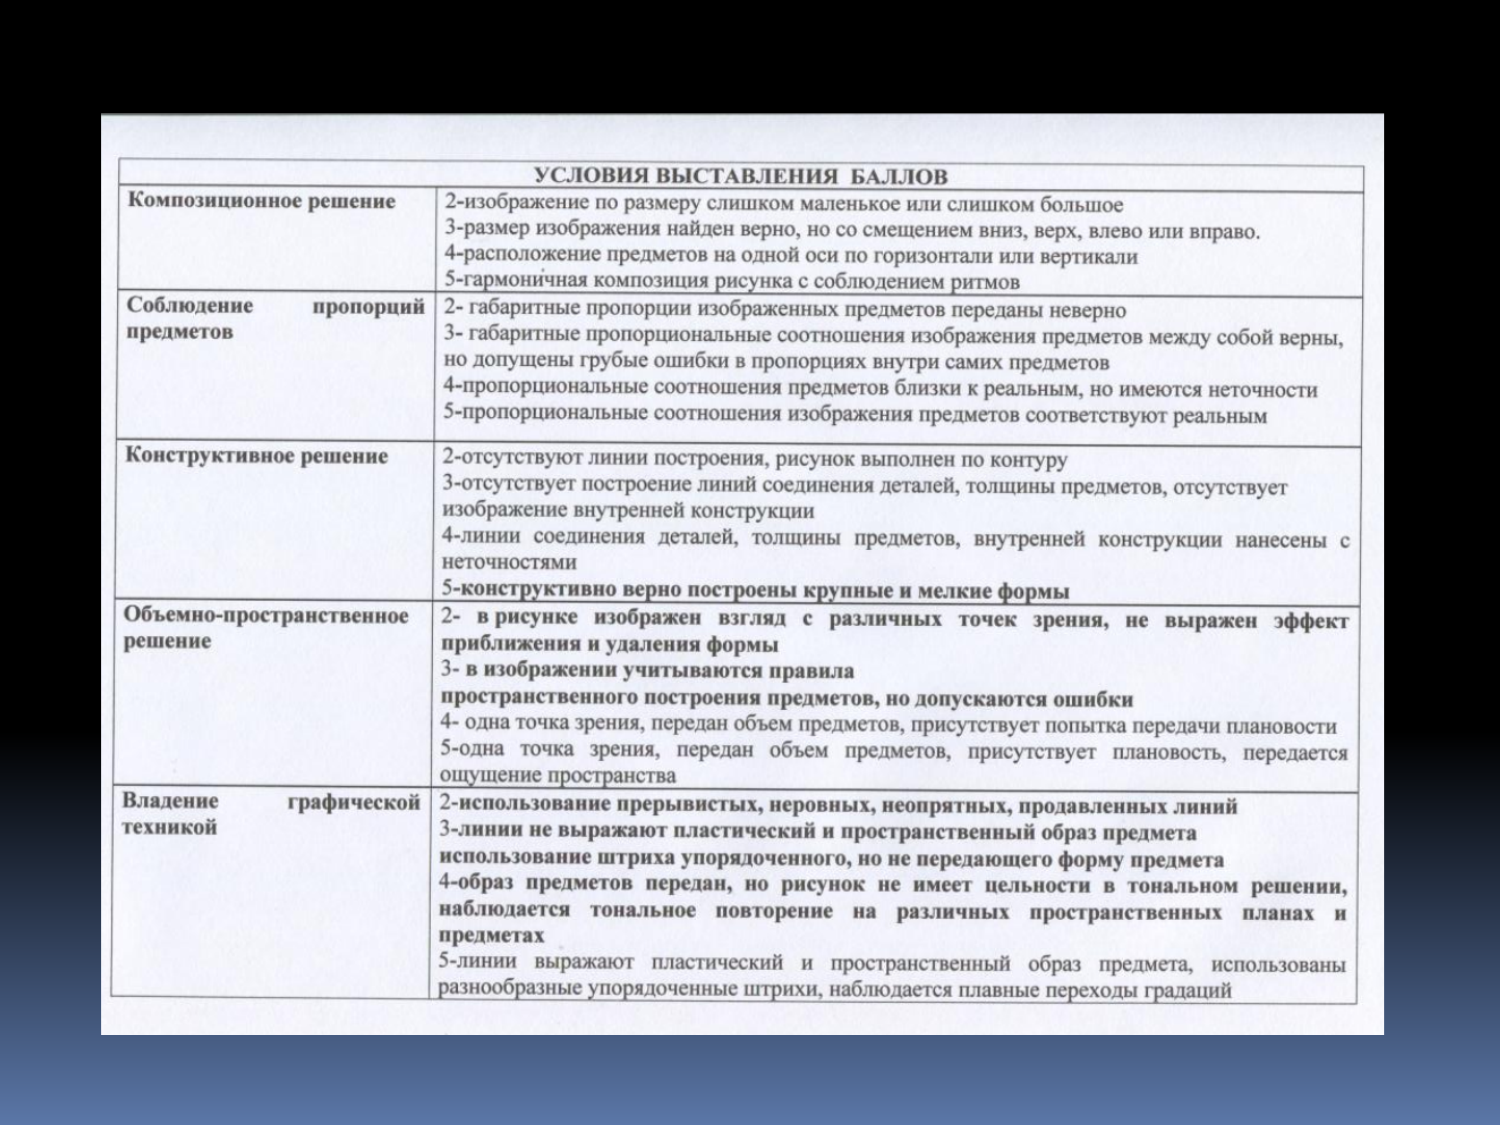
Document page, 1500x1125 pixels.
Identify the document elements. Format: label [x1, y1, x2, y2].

picture [281, 0, 1204, 1125]
picture [1212, 114, 1385, 1035]
picture [102, 114, 274, 1035]
